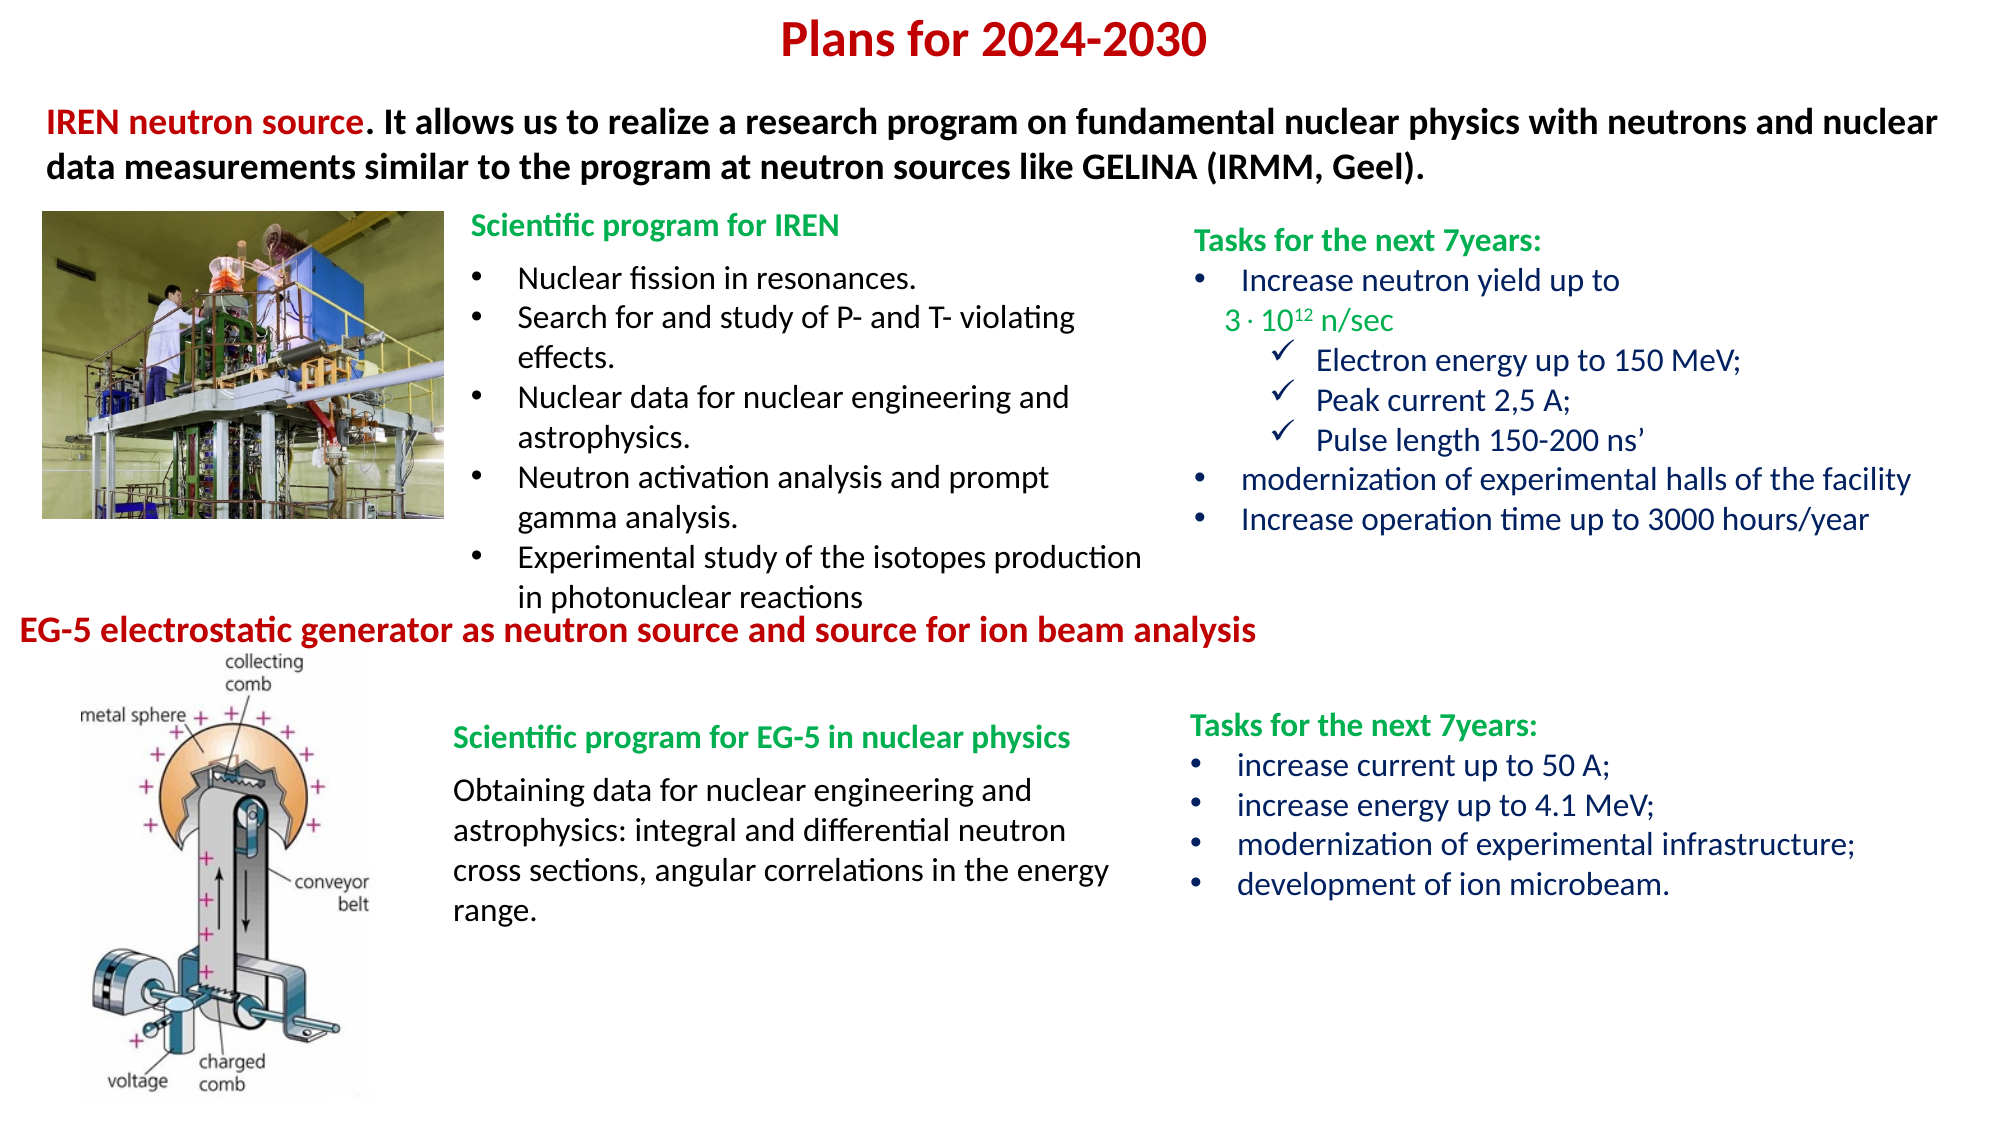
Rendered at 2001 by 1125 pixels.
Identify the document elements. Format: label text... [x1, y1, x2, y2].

text_box Scientific program for IREN Nuclear fission in resonances. Search for and study of P- and T- violating effects. Nuclear data for nuclear engineering and astrophysics. Neutron activation analysis and prompt gamma analysis. Experimental study of the isotopes production in photonuclear reactions [456, 195, 1167, 597]
text_box EG-5 electrostatic generator as neutron source and source for ion beam analysis [4, 597, 1813, 658]
text_box IREN neutron source. It allows us to realize a research program on fundamental nuclear physics with neutrons and nuclear data measurements similar to the program at neutron sources like GELINA (IRMM, Geel). [31, 89, 1981, 195]
picture [41, 211, 444, 519]
text_box Tasks for the next 7years: Increase neutron yield up to 31012 n/sec Electron energy up to 150 MeV; Peak current 2,5 A; Pulse length 150-200 ns’ modernization of experimental halls of the facility Increase operation time up to 3000 hours/year [1179, 210, 1947, 545]
picture [81, 653, 405, 1107]
text_box Plans for 2024-2030 [19, 0, 1969, 75]
text_box Scientific program for EG-5 in nuclear physics Obtaining data for nuclear engineering and astrophysics: integral and differential neutron cross sections, angular correlations in the energy range. [438, 708, 1137, 935]
